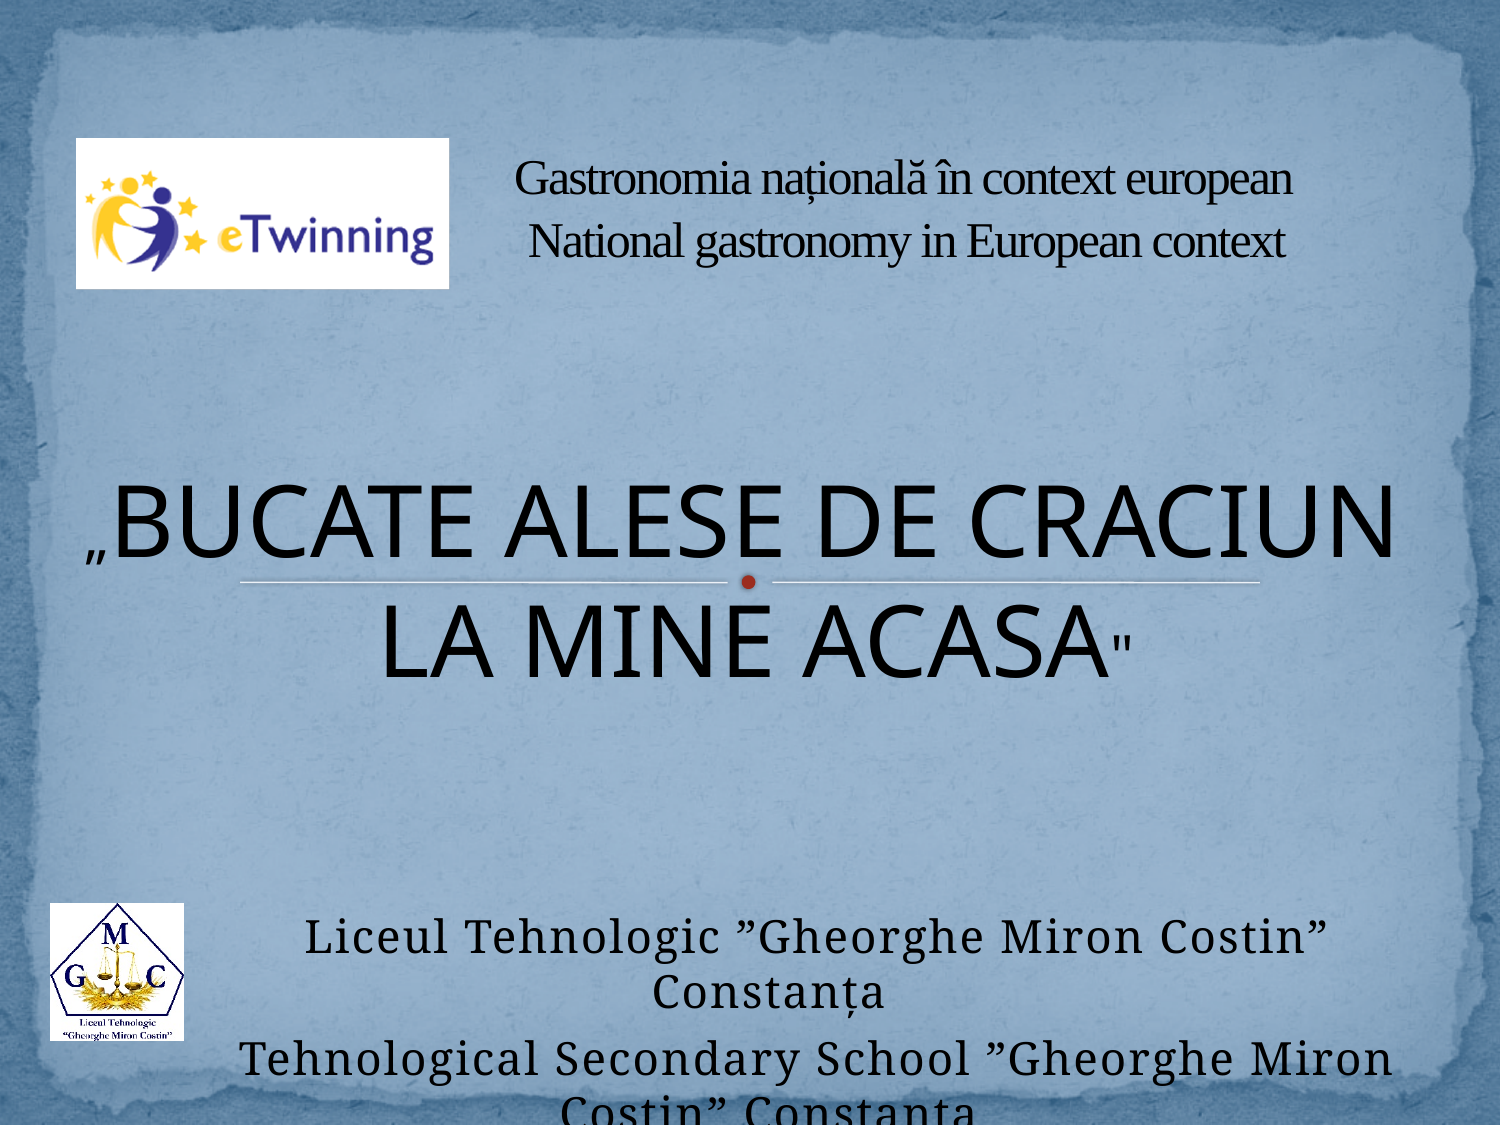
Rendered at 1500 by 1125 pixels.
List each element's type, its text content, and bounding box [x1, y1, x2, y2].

picture [50, 903, 184, 1041]
subtitle Liceul Tehnologic ”Gheorghe Miron Costin” Constanța Tehnological Secondary School ”Gheorghe Miron Costin” Constanța [75, 900, 1463, 1100]
title Gastronomia națională în context european National gastronomy in European context [458, 235, 1438, 275]
text_box „BUCATE ALESE DE CRACIUN LA MINE ACASA" [49, 449, 1463, 705]
picture [75, 137, 450, 290]
